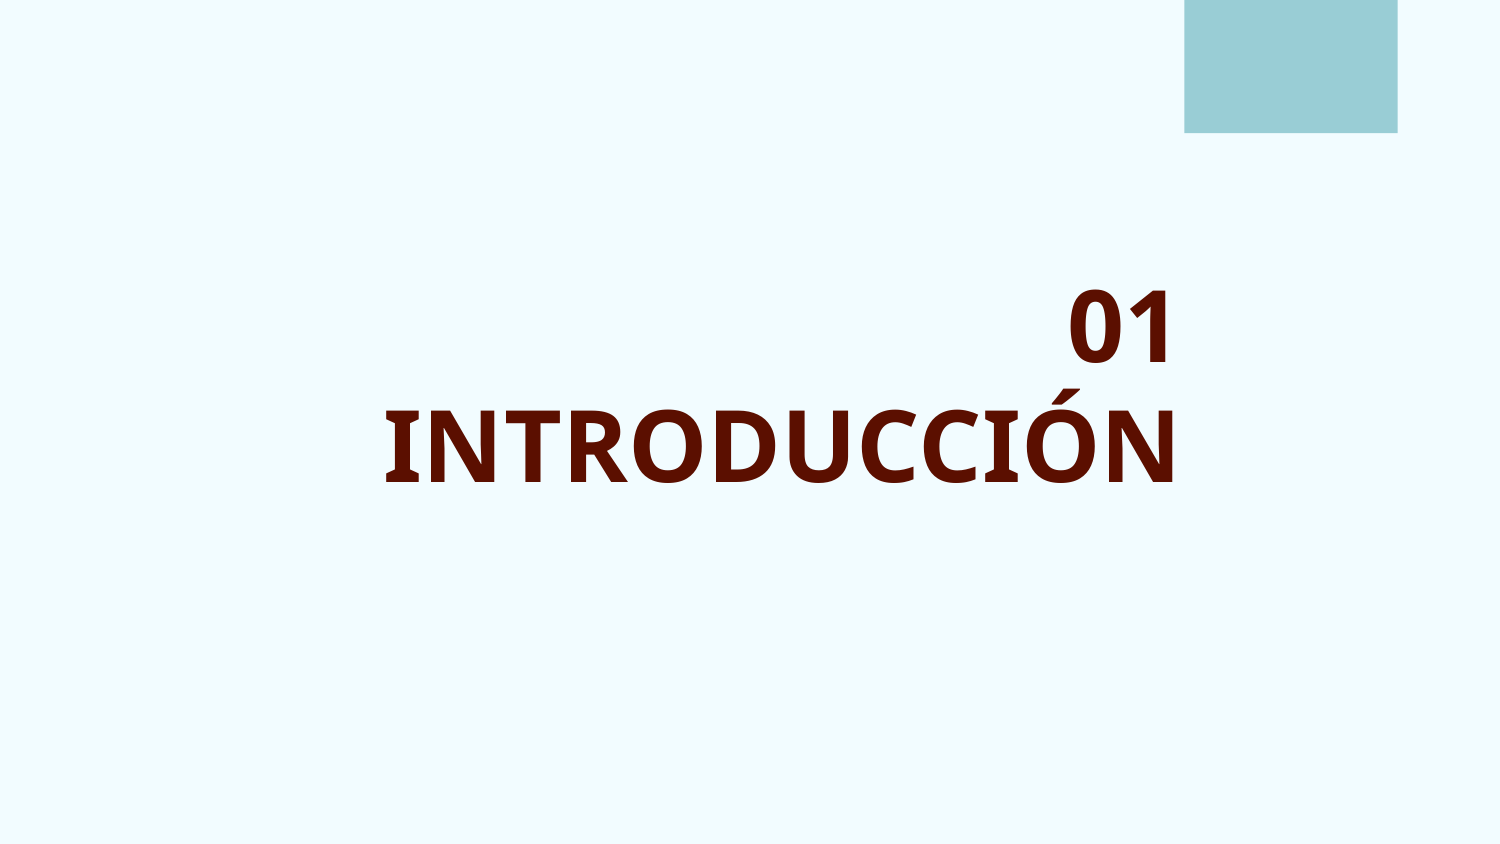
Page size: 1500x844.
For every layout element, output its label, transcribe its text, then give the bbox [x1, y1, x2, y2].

title 01 INTRODUCCIÓN [302, 421, 1198, 518]
